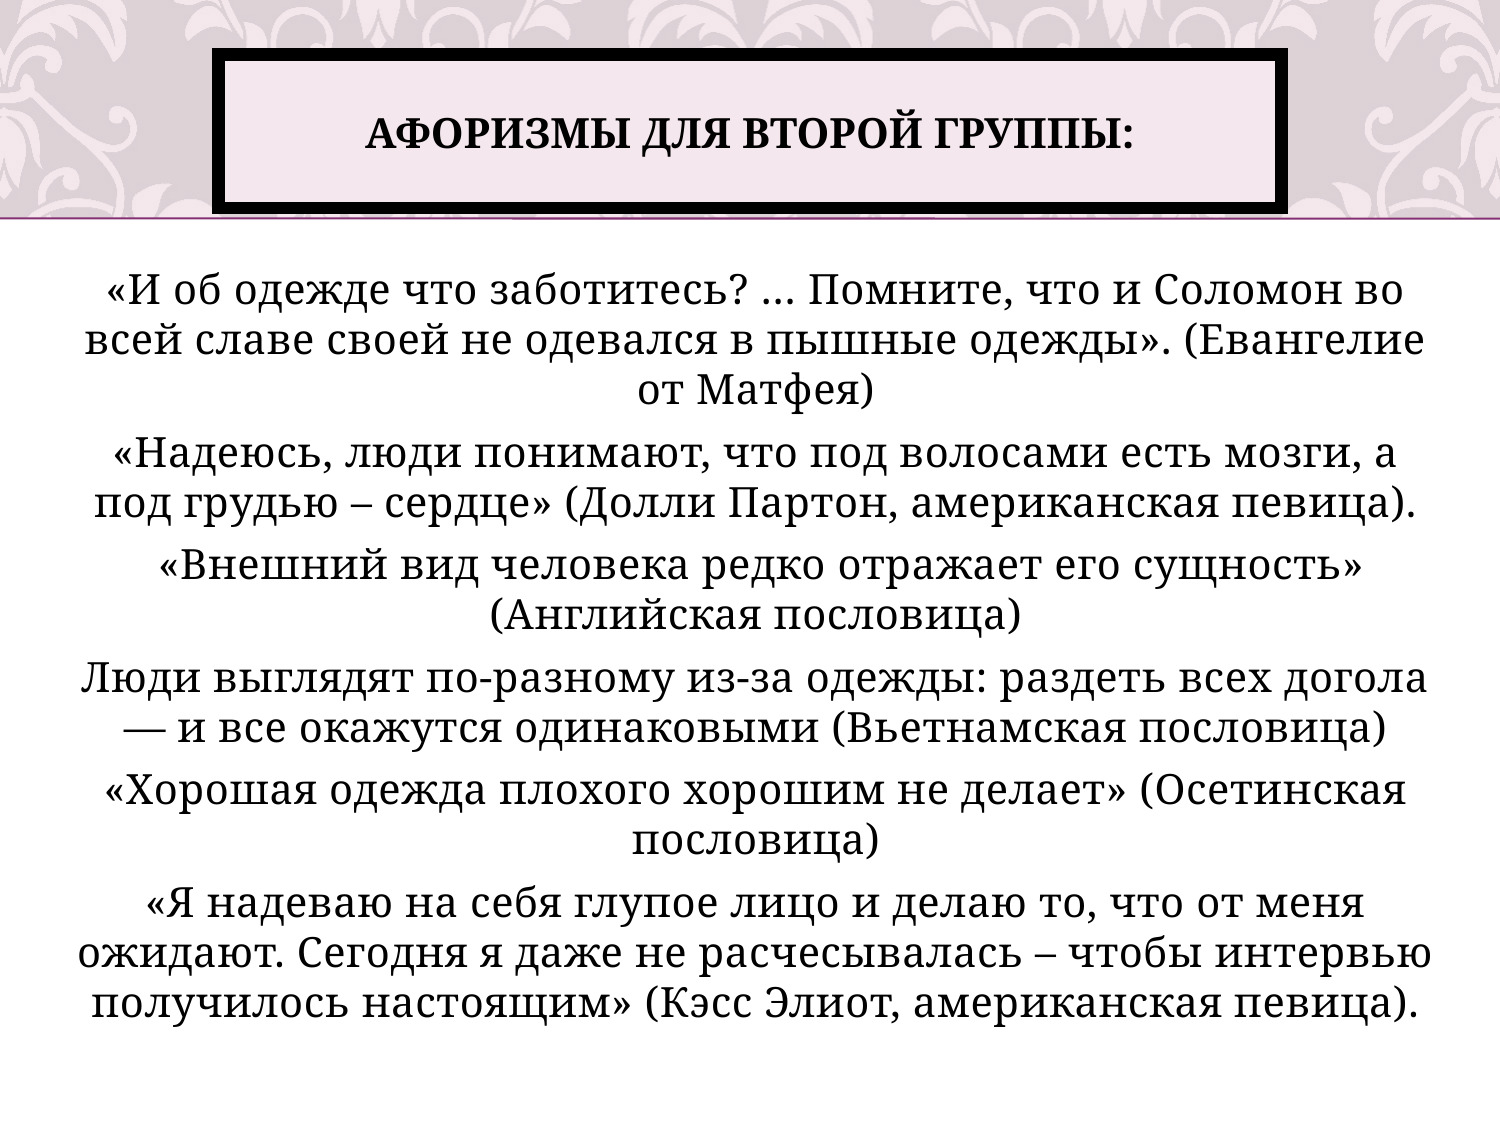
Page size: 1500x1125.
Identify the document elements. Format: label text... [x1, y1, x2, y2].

title Афоризмы для второй группы: [212, 48, 1288, 214]
list «И об одежде что заботитесь? … Помните, что и Соломон во всей славе своей не одевался в пышные одежды». (Евангелие от Матфея) «Надеюсь, люди понимают, что под волосами есть мозги, а под грудью – сердце» (Долли Партон, американская певица). «Внешний вид человека редко отражает его сущность» (Английская пословица) Люди выглядят по-разному из-за одежды: раздеть всех догола — и все окажутся одинаковыми (Вьетнамская пословица) «Хорошая одежда плохого хорошим не делает» (Осетинская пословица) «Я надеваю на себя глупое лицо и делаю то, что от меня ожидают. Сегодня я даже не расчесывалась – чтобы интервью получилось настоящим» (Кэсс Элиот, американская певица). [53, 255, 1459, 1071]
